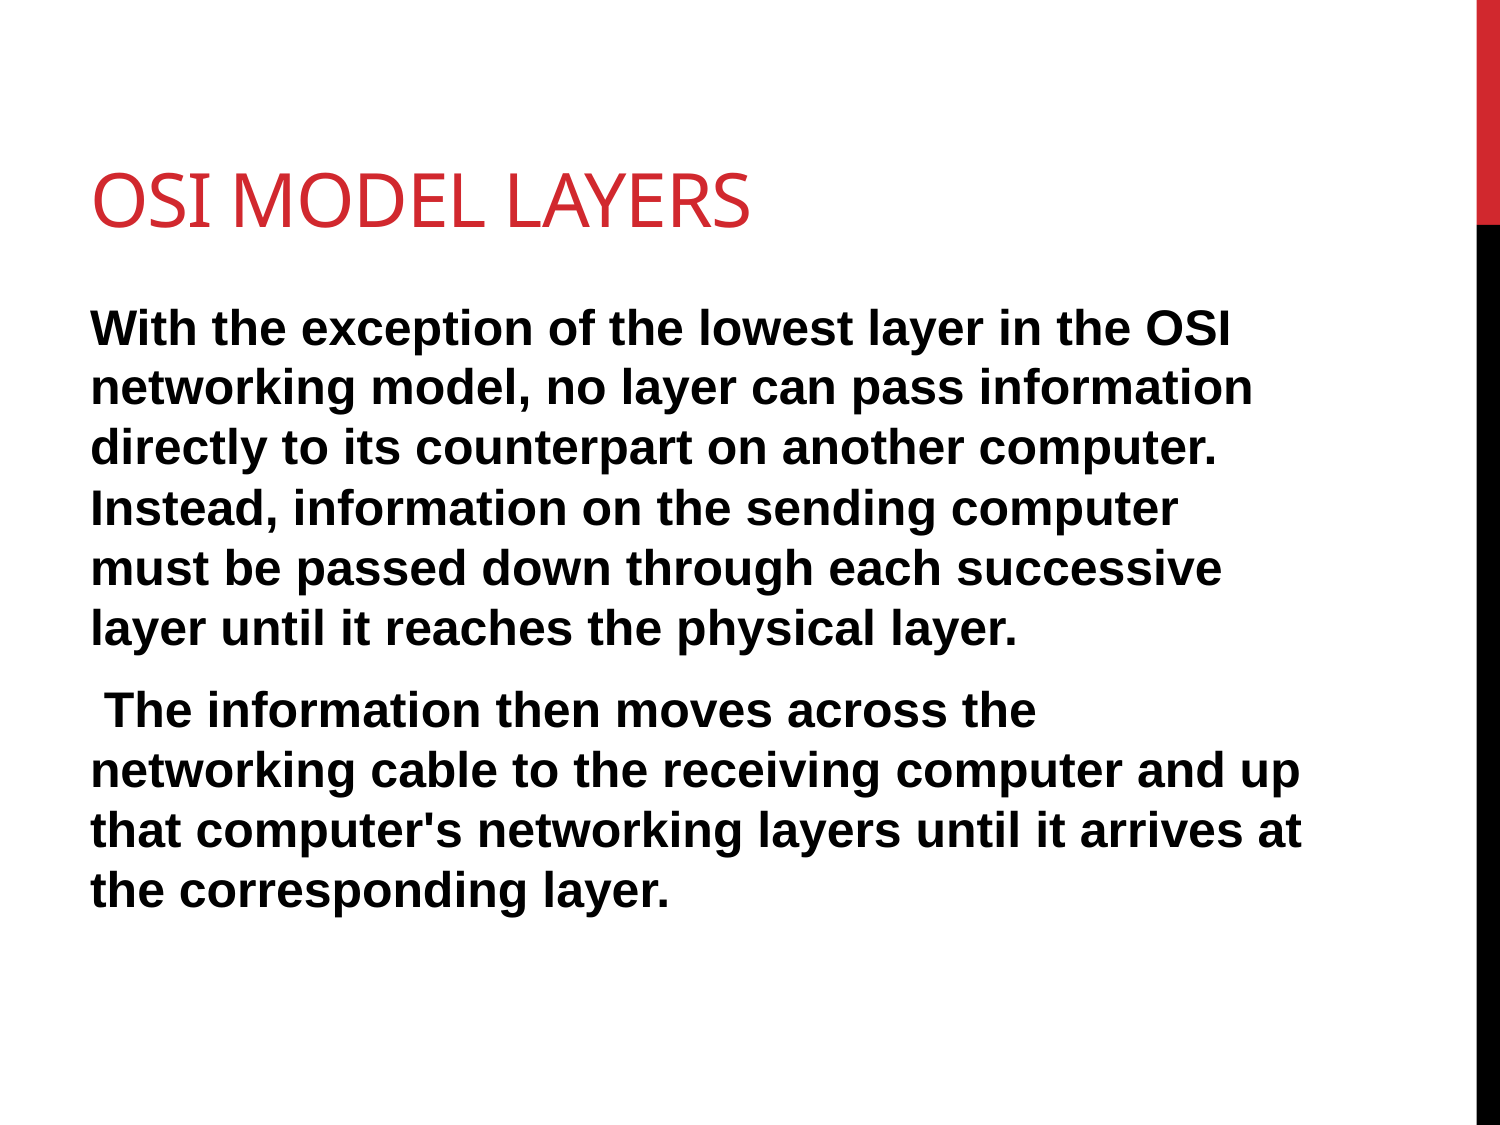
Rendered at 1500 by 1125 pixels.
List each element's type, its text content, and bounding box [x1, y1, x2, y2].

title OSI Model Layers [75, 25, 1025, 250]
list With the exception of the lowest layer in the OSI networking model, no layer can pass information directly to its counterpart on another computer. Instead, information on the sending computer must be passed down through each successive layer until it reaches the physical layer. The information then moves across the networking cable to the receiving computer and up that computer's networking layers until it arrives at the corresponding layer. [75, 287, 1325, 1005]
